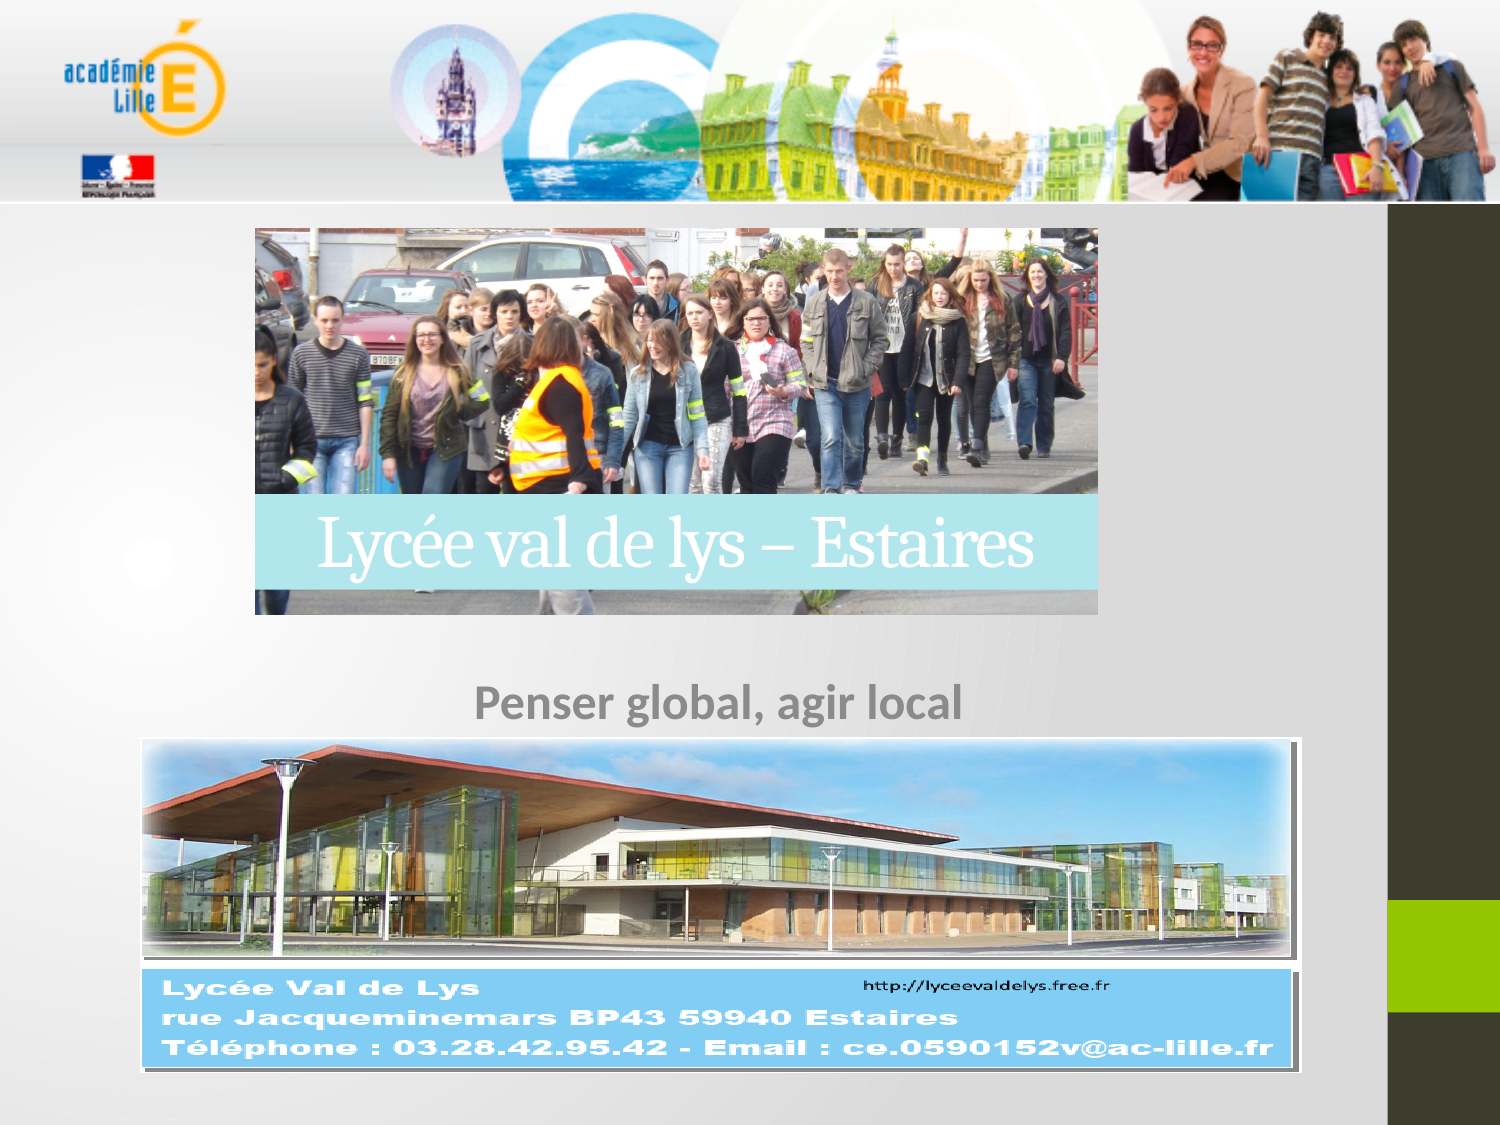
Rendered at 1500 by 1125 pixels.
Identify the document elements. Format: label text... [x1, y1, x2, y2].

picture [139, 737, 1302, 1074]
picture [254, 227, 1099, 616]
subtitle Penser global, agir local [188, 614, 1249, 730]
picture [0, 0, 1500, 205]
